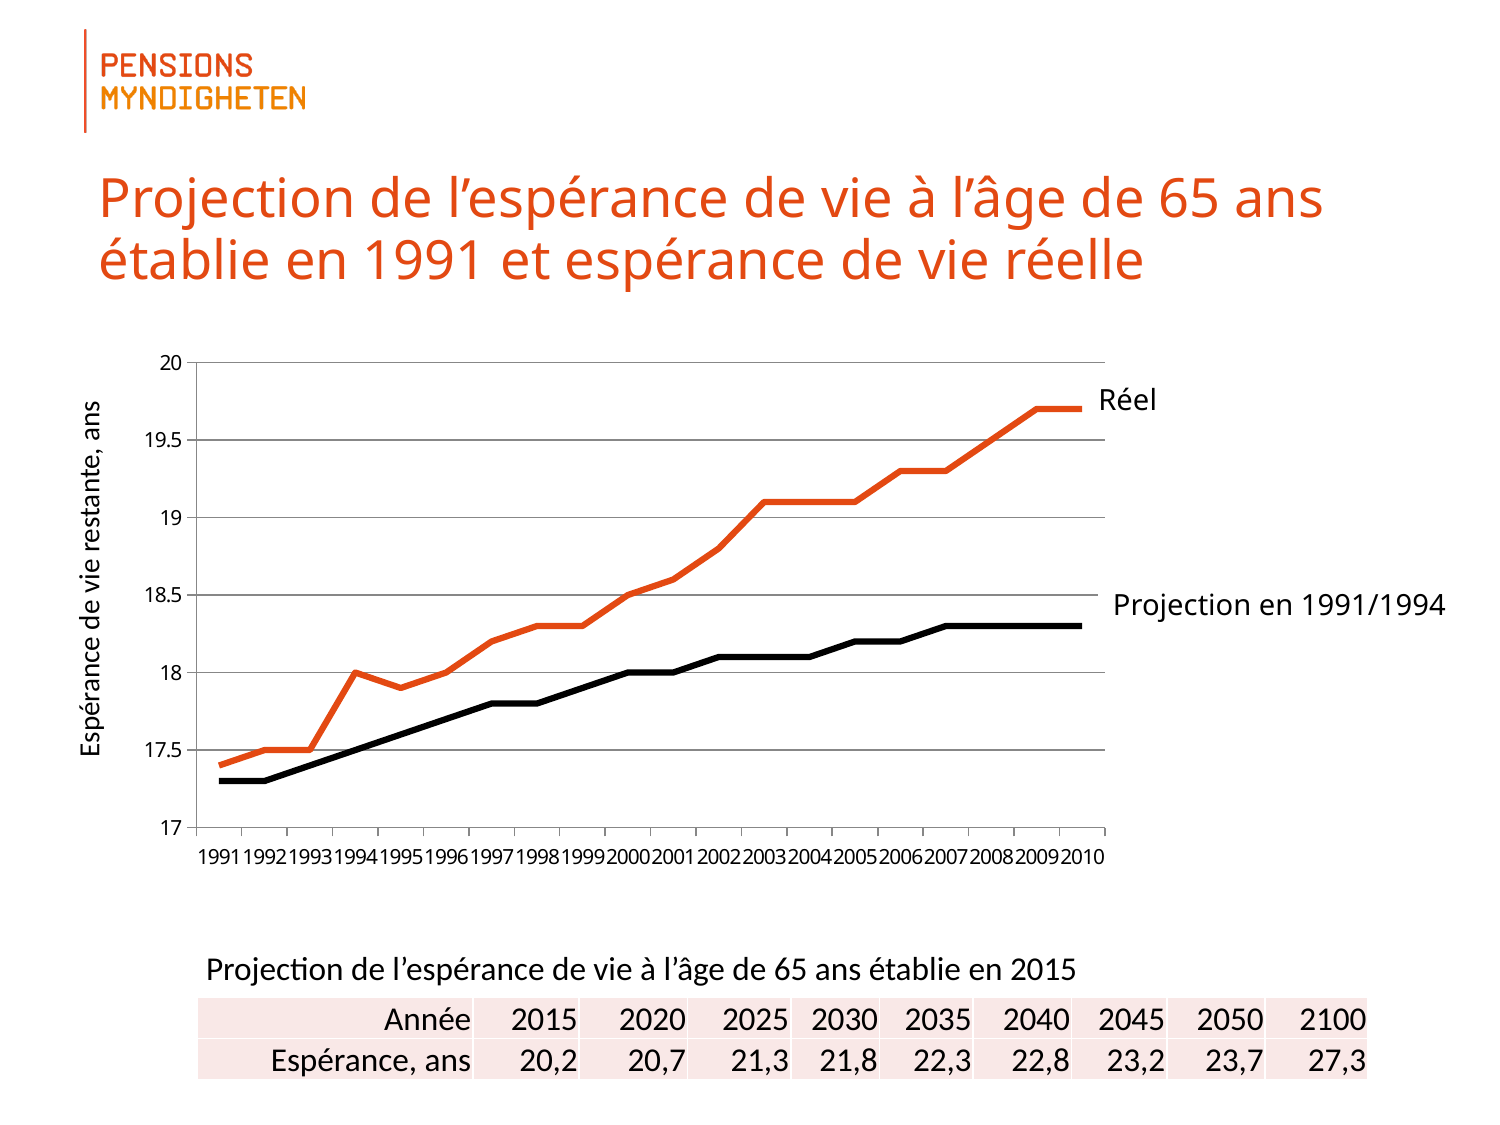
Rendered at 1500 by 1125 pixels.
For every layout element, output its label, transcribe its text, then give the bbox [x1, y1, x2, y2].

text_box [83, 11, 1415, 149]
table_cell 20,2 [474, 1039, 578, 1079]
table_cell 21,8 [792, 1039, 879, 1079]
text_box Projection de l’espérance de vie à l’âge de 65 ans établie en 2015 [191, 939, 1094, 995]
table_header 2015 [474, 998, 578, 1038]
table_cell 22,8 [974, 1039, 1071, 1079]
title Projection de l’espérance de vie à l’âge de 65 ans établie en 1991 et espérance de vie réelle [83, 161, 1415, 299]
table_header 2045 [1072, 998, 1166, 1038]
table_cell 20,7 [580, 1039, 687, 1079]
table_cell Espérance, ans [198, 1039, 472, 1079]
text_box Projection en 1991/1994 [1130, 579, 1462, 629]
text_box Espérance de vie restante, ans [62, 385, 118, 764]
table_header 2100 [1266, 998, 1367, 1038]
text_box Réel [1130, 373, 1173, 424]
table_header Année [198, 998, 472, 1038]
chart [123, 337, 1126, 882]
table_cell 23,2 [1072, 1039, 1166, 1079]
table_cell 27,3 [1266, 1039, 1367, 1079]
table_header 2025 [688, 998, 790, 1038]
table_cell 22,3 [880, 1039, 972, 1079]
table_header 2020 [580, 998, 687, 1038]
table_header 2035 [880, 998, 972, 1038]
table_cell 21,3 [688, 1039, 790, 1079]
table_header 2050 [1168, 998, 1264, 1038]
table_header 2040 [974, 998, 1071, 1038]
table_header 2030 [792, 998, 879, 1038]
table_cell 23,7 [1168, 1039, 1264, 1079]
